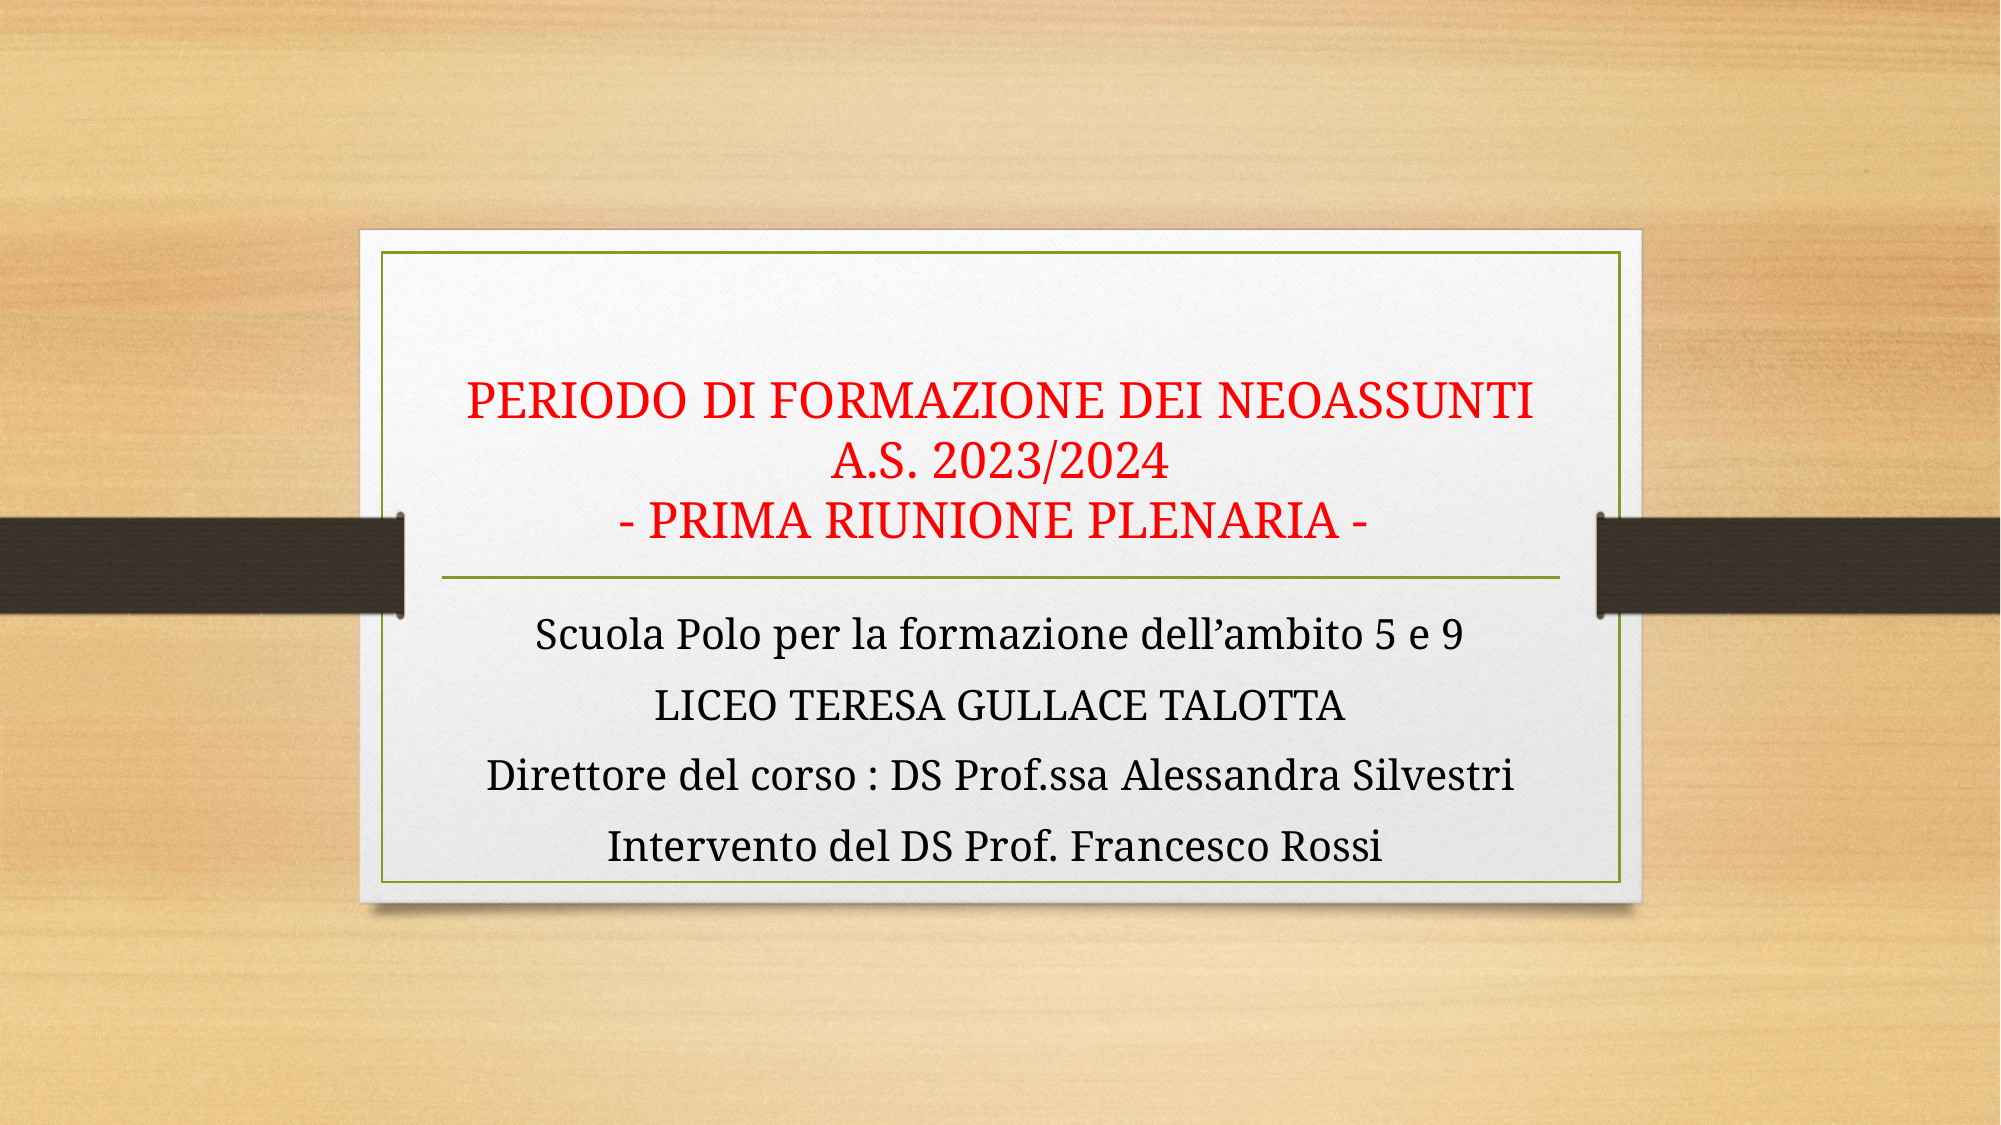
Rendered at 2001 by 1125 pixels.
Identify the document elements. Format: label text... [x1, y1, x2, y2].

title PERIODO DI FORMAZIONE DEI NEOASSUNTI A.S. 2023/2024 - PRIMA RIUNIONE PLENARIA - [441, 306, 1560, 556]
picture [0, 0, 2001, 1125]
subtitle Scuola Polo per la formazione dell’ambito 5 e 9 LICEO TERESA GULLACE TALOTTA Direttore del corso : DS Prof.ssa Alessandra Silvestri Intervento del DS Prof. Francesco Rossi [441, 600, 1560, 817]
